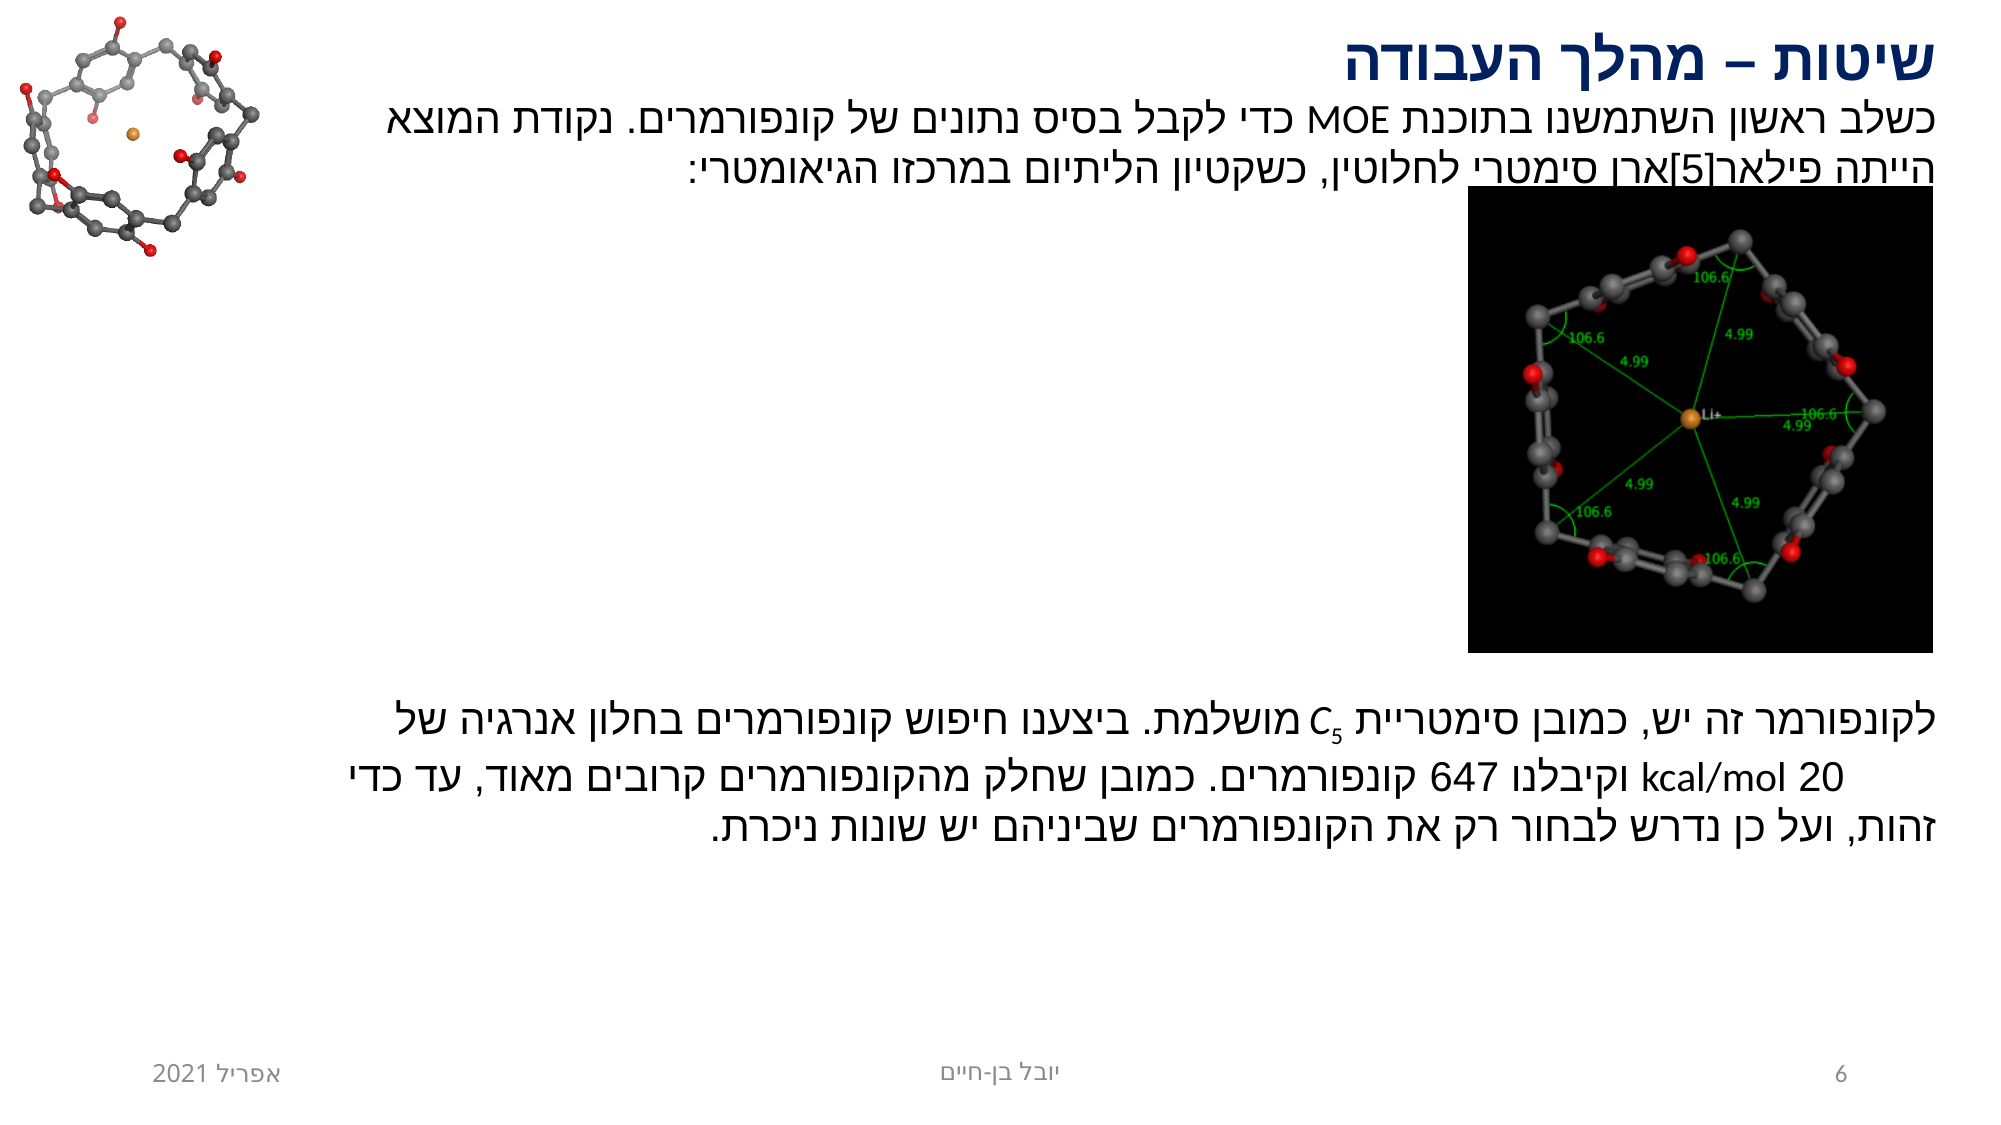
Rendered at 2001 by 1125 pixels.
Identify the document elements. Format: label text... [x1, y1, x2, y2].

slide_number 6 [1412, 1042, 1863, 1103]
picture [0, 0, 274, 274]
text_box שיטות – מהלך העבודה כשלב ראשון השתמשנו בתוכנת MOE כדי לקבל בסיס נתונים של קונפורמרים. נקודת המוצא הייתה פילאר[5]ארן סימטרי לחלוטין, כשקטיון הליתיום במרכזו הגיאומטרי: לקונפורמר זה יש, כמובן סימטריית C­5 מושלמת. ביצענו חיפוש קונפורמרים בחלון אנרגיה של 20 kcal/mol וקיבלנו 647 קונפורמרים. כמובן שחלק מהקונפורמרים קרובים מאוד, עד כדי זהות, ועל כן נדרש לבחור רק את הקונפורמרים שביניהם יש שונות ניכרת. [277, 14, 1952, 907]
picture [1468, 186, 1933, 653]
slide_number אפריל 2021 [137, 1042, 588, 1103]
footer יובל בן-חיים [662, 1042, 1338, 1103]
